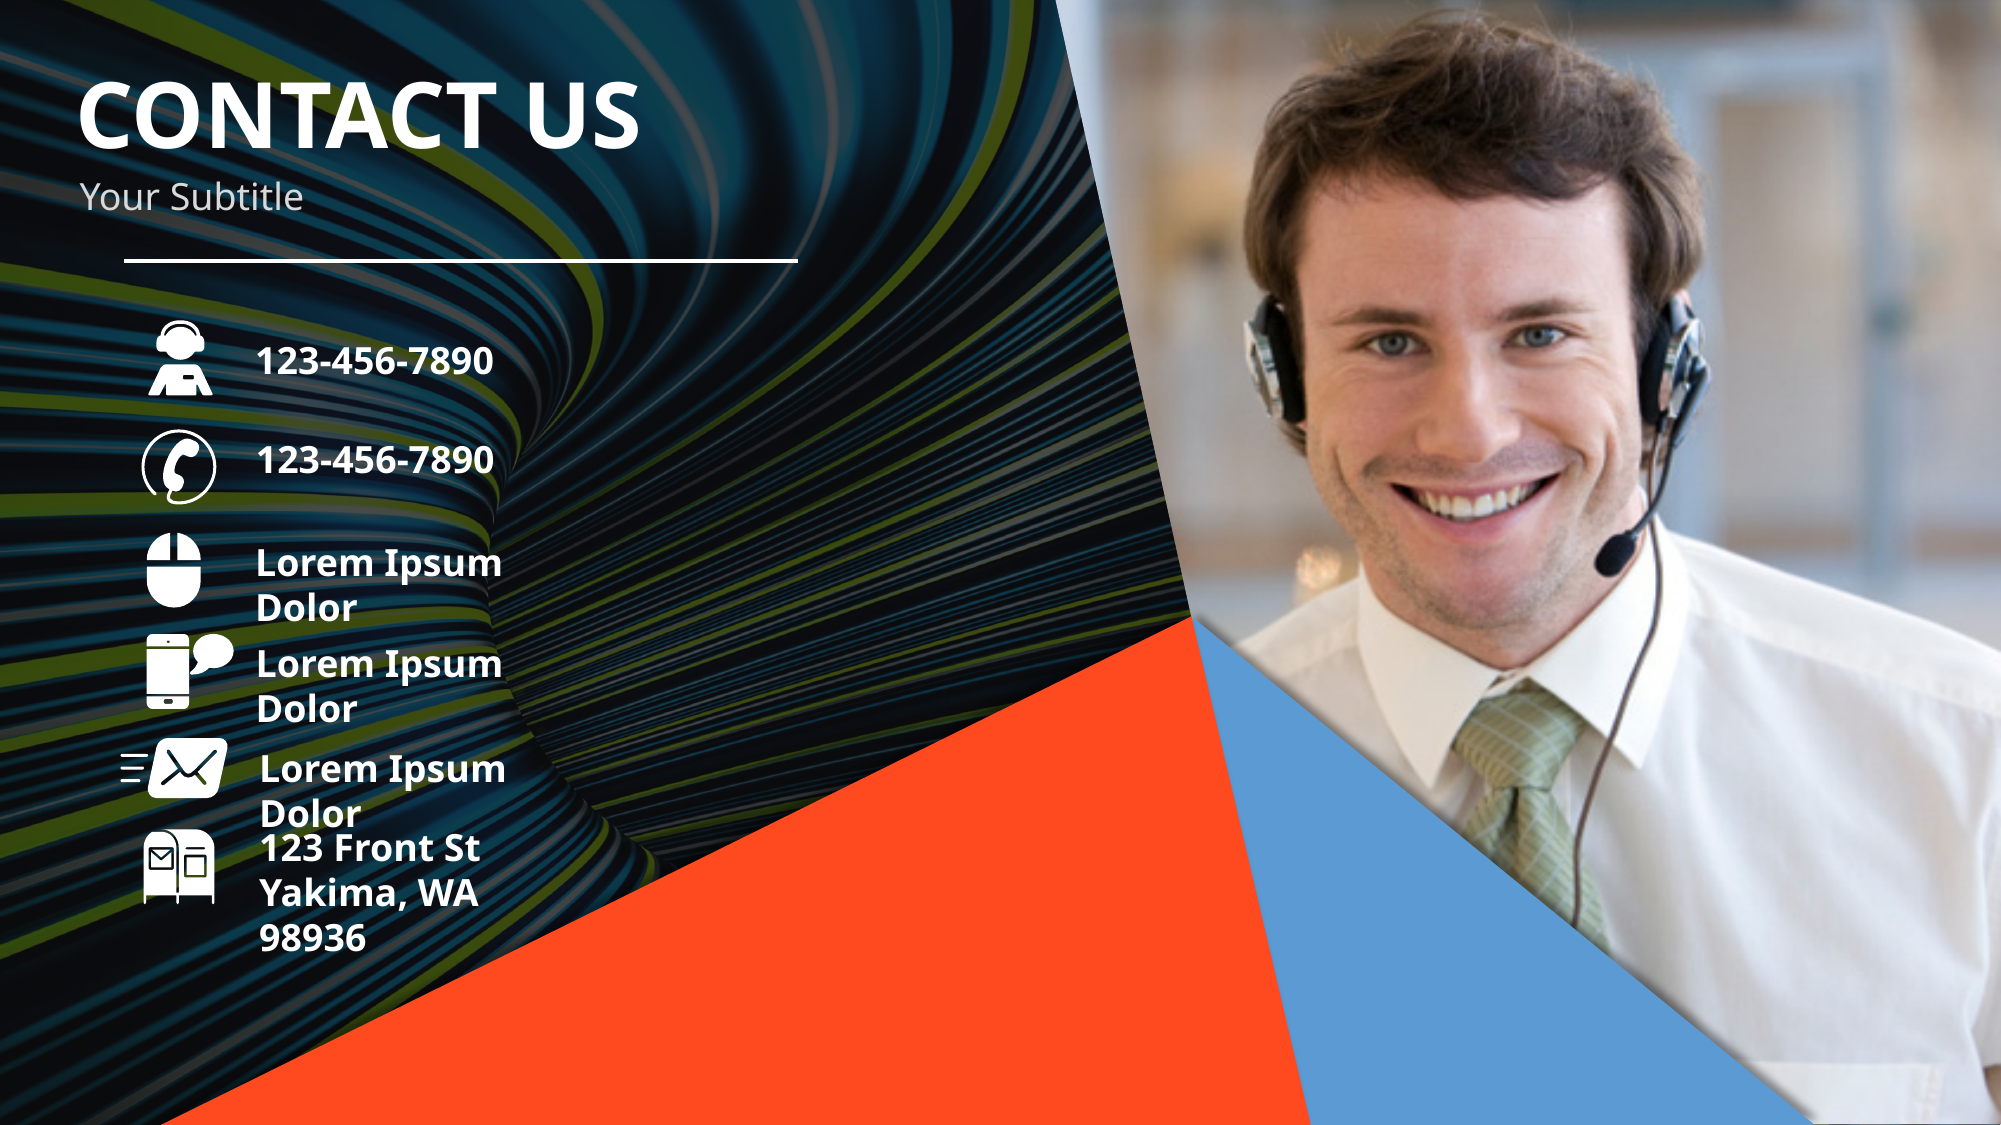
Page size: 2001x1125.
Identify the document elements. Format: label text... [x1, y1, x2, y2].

text_box [1195, 617, 1817, 1125]
text_box 123-456-7890 [241, 428, 541, 489]
text_box 123-456-7890 [240, 329, 541, 390]
text_box Lorem Ipsum Dolor [240, 531, 586, 632]
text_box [148, 320, 213, 396]
text_box [158, 614, 1312, 1125]
text_box 123 Front St Yakima, WA 98936 [244, 816, 590, 967]
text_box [143, 829, 215, 905]
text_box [120, 737, 228, 798]
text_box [60, 49, 1020, 227]
text_box [1054, 0, 2000, 1125]
text_box Lorem Ipsum Dolor [240, 632, 586, 738]
text_box Lorem Ipsum Dolor [244, 737, 590, 816]
text_box [141, 429, 217, 505]
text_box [146, 633, 234, 709]
text_box [146, 566, 201, 608]
text_box [177, 532, 201, 561]
text_box [146, 532, 171, 561]
